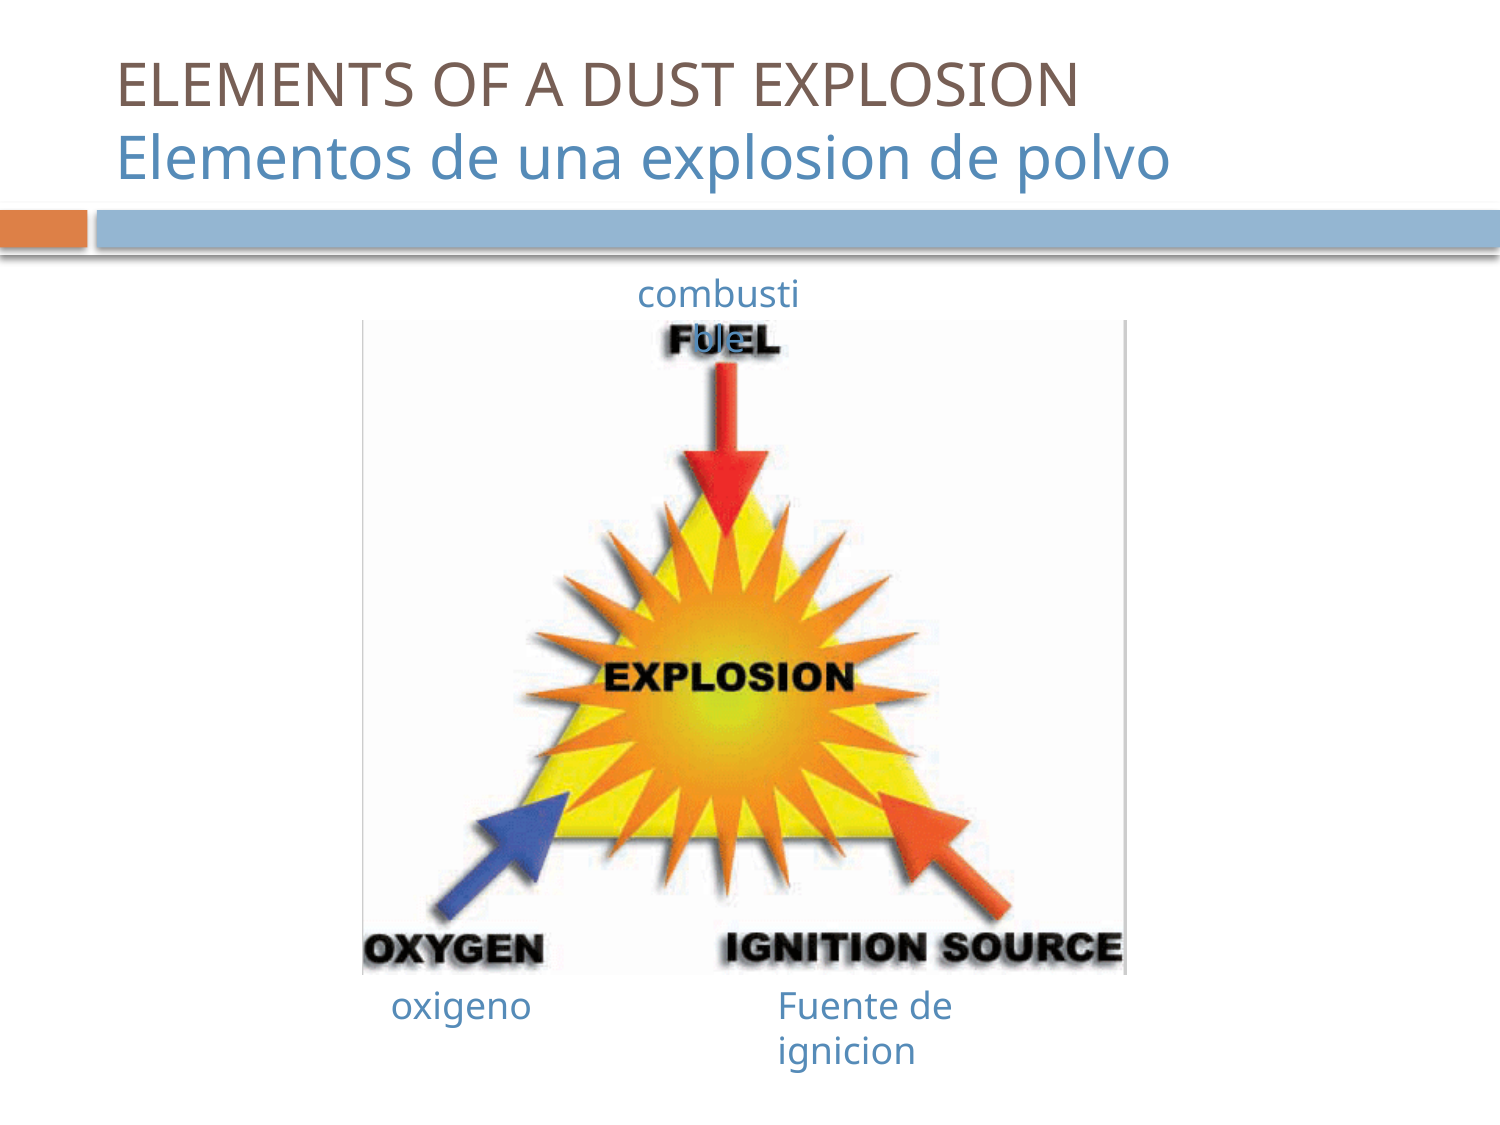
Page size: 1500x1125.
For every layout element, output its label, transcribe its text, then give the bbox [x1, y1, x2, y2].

title ELEMENTS OF A DUST EXPLOSION Elementos de una explosion de polvo [100, 37, 1438, 200]
text_box oxigeno [310, 974, 613, 1035]
picture [362, 319, 1127, 976]
text_box Fuente de ignicion [762, 985, 1065, 1080]
text_box combustible [612, 262, 825, 319]
